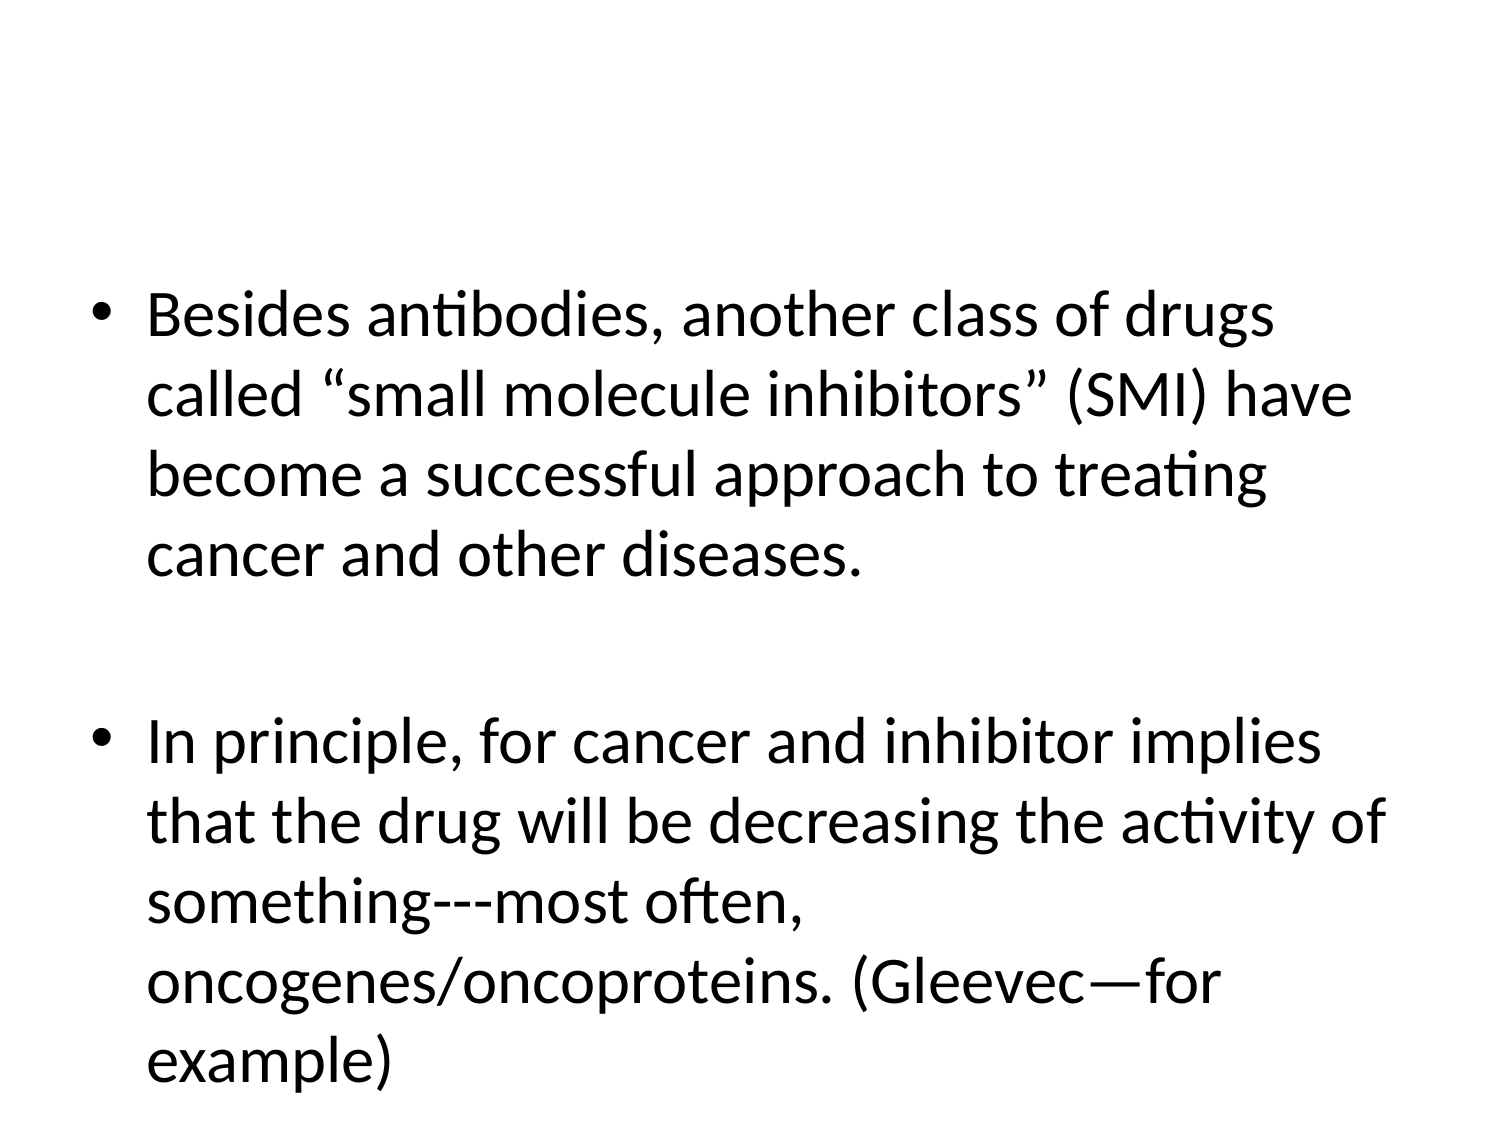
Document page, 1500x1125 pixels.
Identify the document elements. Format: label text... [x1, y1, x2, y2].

list Besides antibodies, another class of drugs called “small molecule inhibitors” (SMI) have become a successful approach to treating cancer and other diseases. In principle, for cancer and inhibitor implies that the drug will be decreasing the activity of something---most often, oncogenes/oncoproteins. (Gleevec—for example) [75, 262, 1425, 1113]
